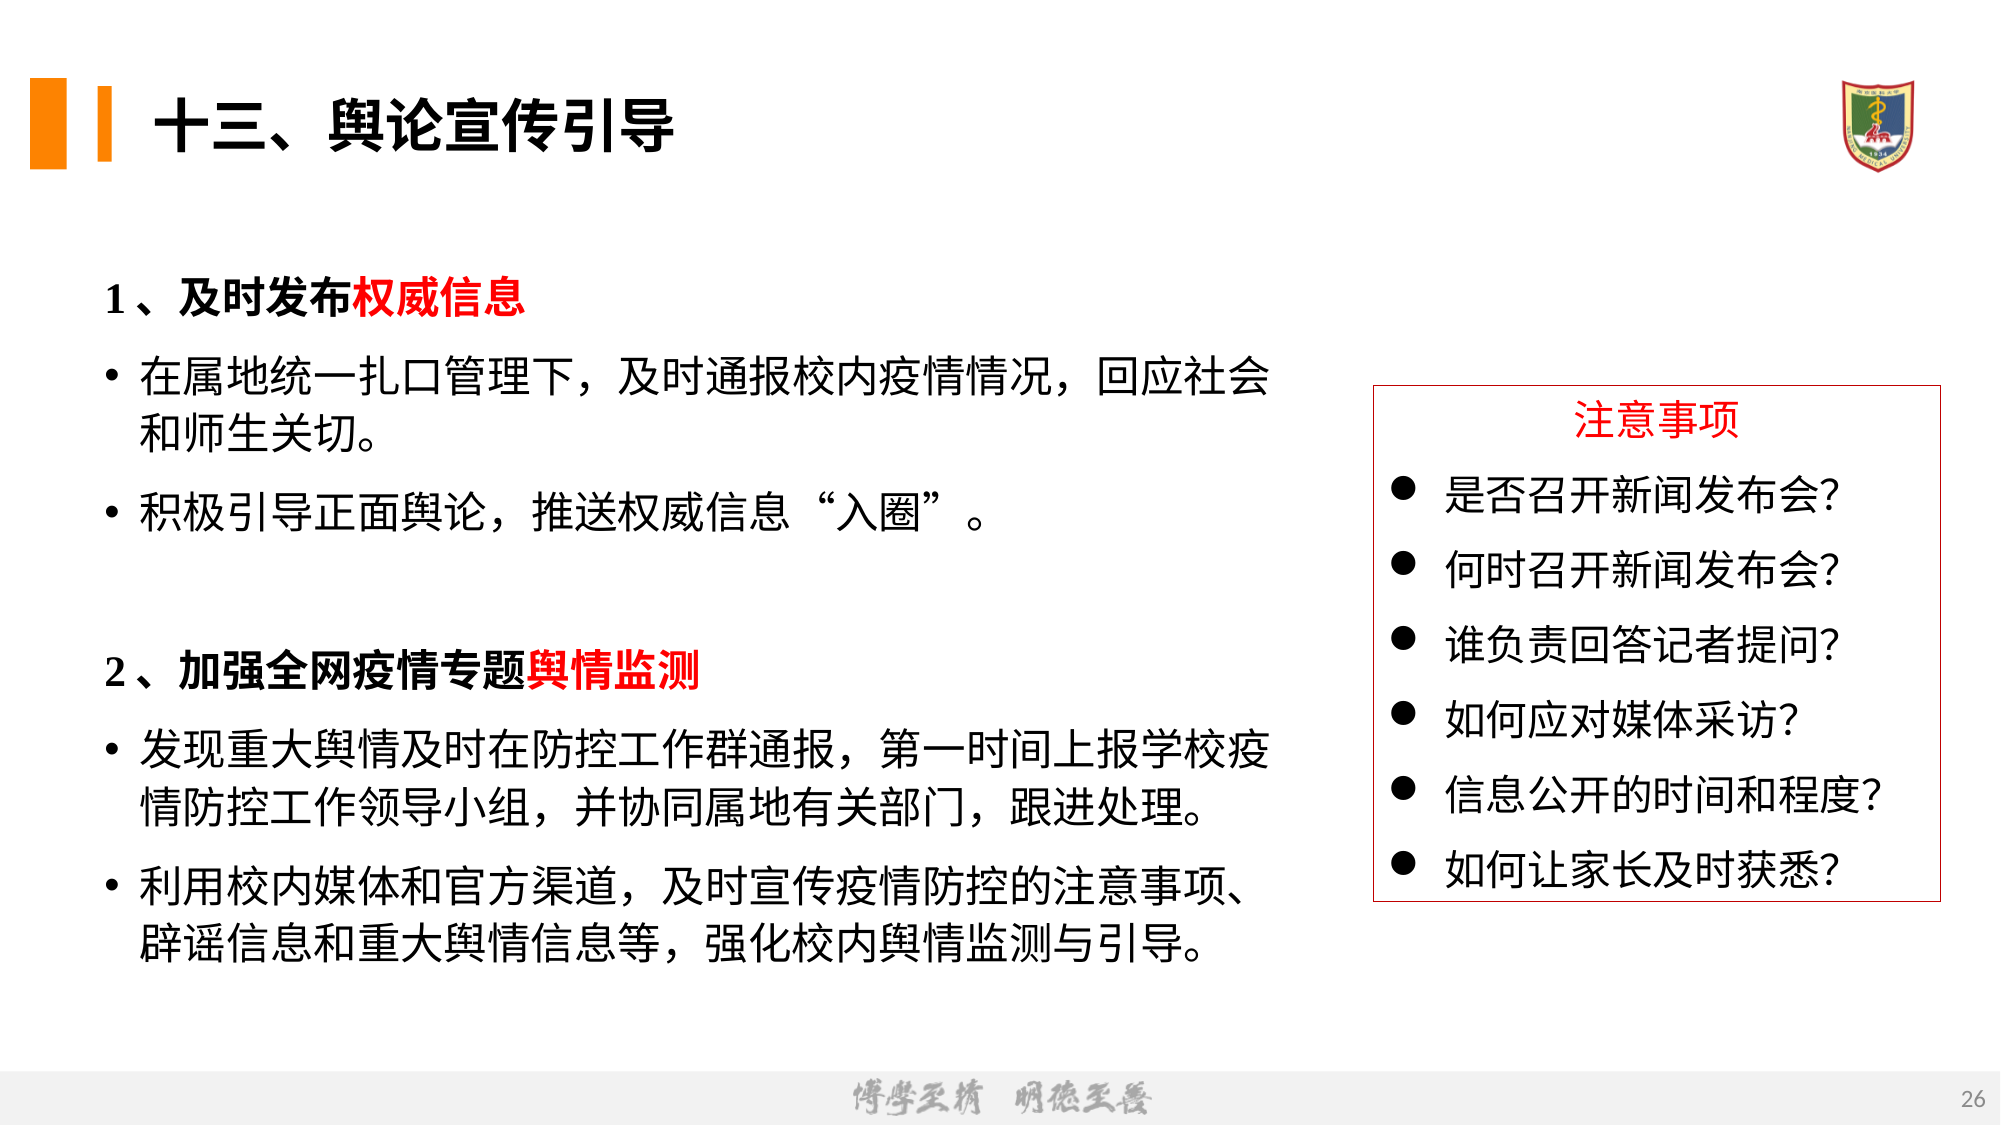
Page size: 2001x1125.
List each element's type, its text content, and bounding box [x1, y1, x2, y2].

list 1、及时发布权威信息 在属地统一扎口管理下，及时通报校内疫情情况，回应社会和师生关切。 积极引导正面舆论，推送权威信息“入圈”。 2、加强全网疫情专题舆情监测 发现重大舆情及时在防控工作群通报，第一时间上报学校疫情防控工作领导小组，并协同属地有关部门，跟进处理。 利用校内媒体和官方渠道，及时宣传疫情防控的注意事项、辟谣信息和重大舆情信息等，强化校内舆情监测与引导。 [89, 256, 1325, 989]
picture [1863, 71, 1921, 176]
slide_number 26 [1551, 1067, 2000, 1125]
title 十三、舆论宣传引导 [137, 59, 1863, 188]
text_box 注意事项 是否召开新闻发布会？ 何时召开新闻发布会？ 谁负责回答记者提问？ 如何应对媒体采访？ 信息公开的时间和程度？ 如何让家长及时获悉？ [1373, 385, 1941, 902]
